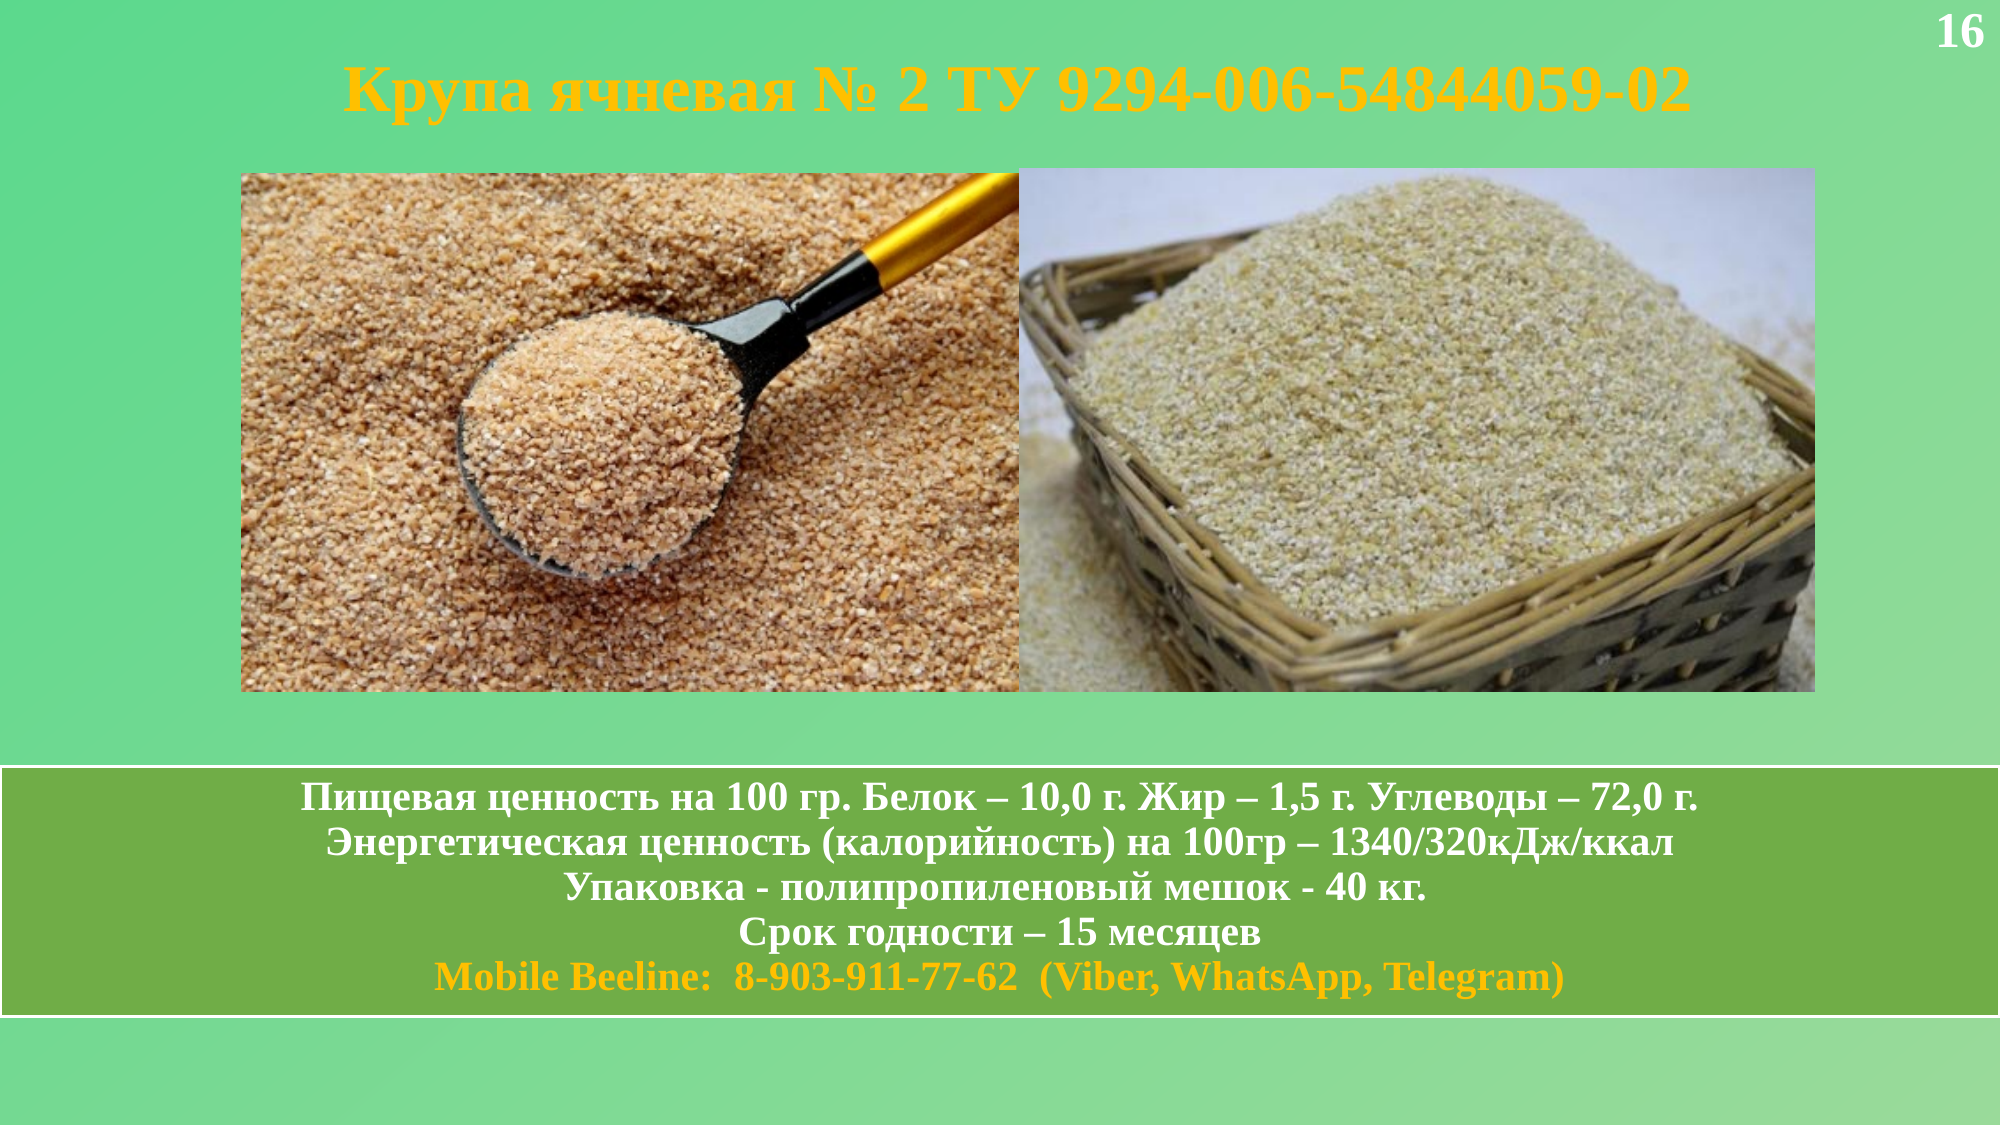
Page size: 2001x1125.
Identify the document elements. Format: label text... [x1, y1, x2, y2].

slide_number 16 [1877, 0, 2000, 58]
title Крупа ячневая № 2 ТУ 9294-006-54844059-02 [103, 30, 1935, 149]
picture [241, 168, 1815, 692]
list Пищевая ценность на 100 гр. Белок – 10,0 г. Жир – 1,5 г. Углеводы – 72,0 г. Энергетическая ценность (калорийность) на 100гр – 1340/320кДж/ккал Упаковка - полипропиленовый мешок - 40 кг. Срок годности – 15 месяцев Mobile Beeline: 8-903-911-77-62 (Viber, WhatsApp, Telegram) [0, 765, 2000, 1018]
